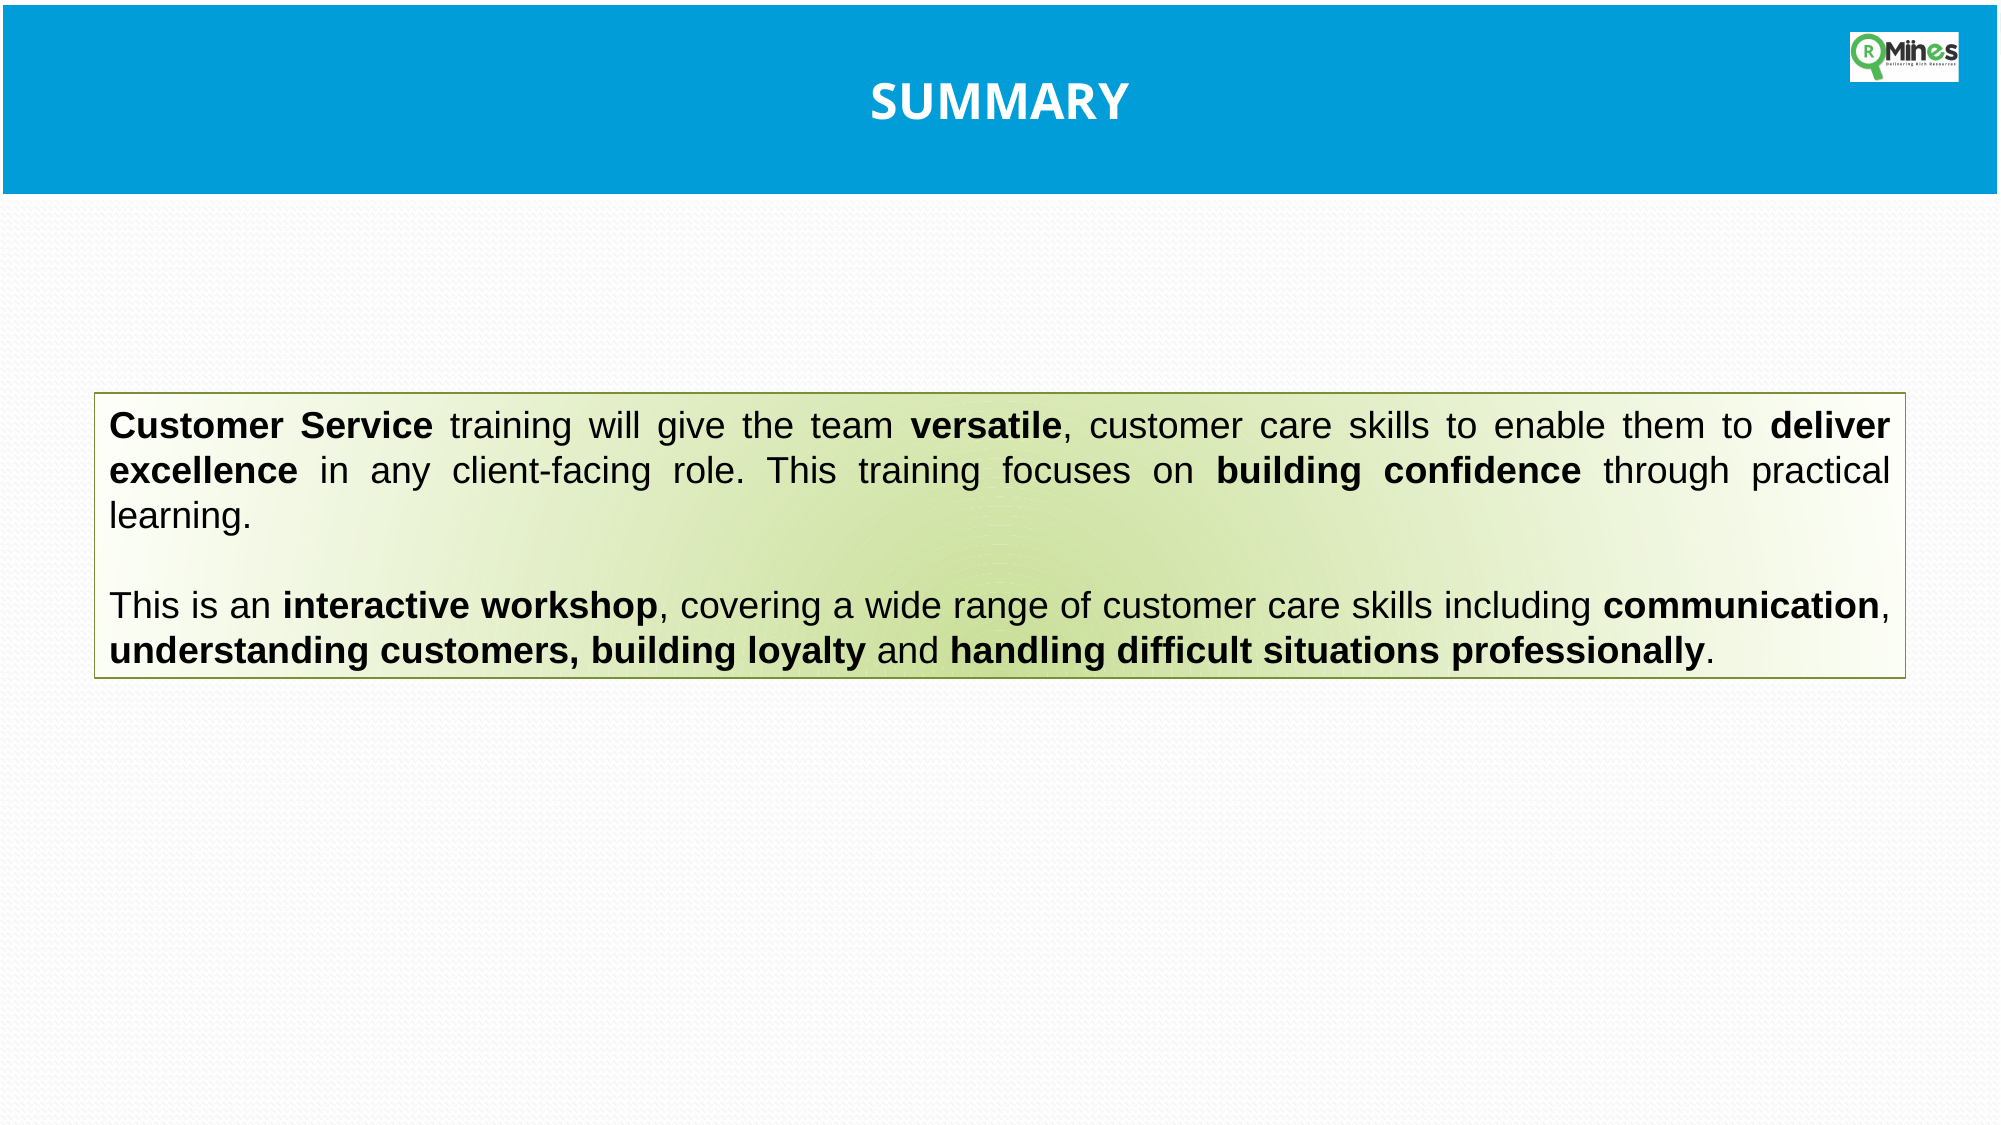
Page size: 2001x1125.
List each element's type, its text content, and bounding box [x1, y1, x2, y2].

picture [1851, 33, 1958, 81]
text_box SUMMARY [0, 0, 2000, 200]
text_box Customer Service training will give the team versatile, customer care skills to enable them to deliver excellence in any client-facing role. This training focuses on building confidence through practical learning. This is an interactive workshop, covering a wide range of customer care skills including communication, understanding customers, building loyalty and handling difficult situations professionally. [94, 392, 1906, 679]
